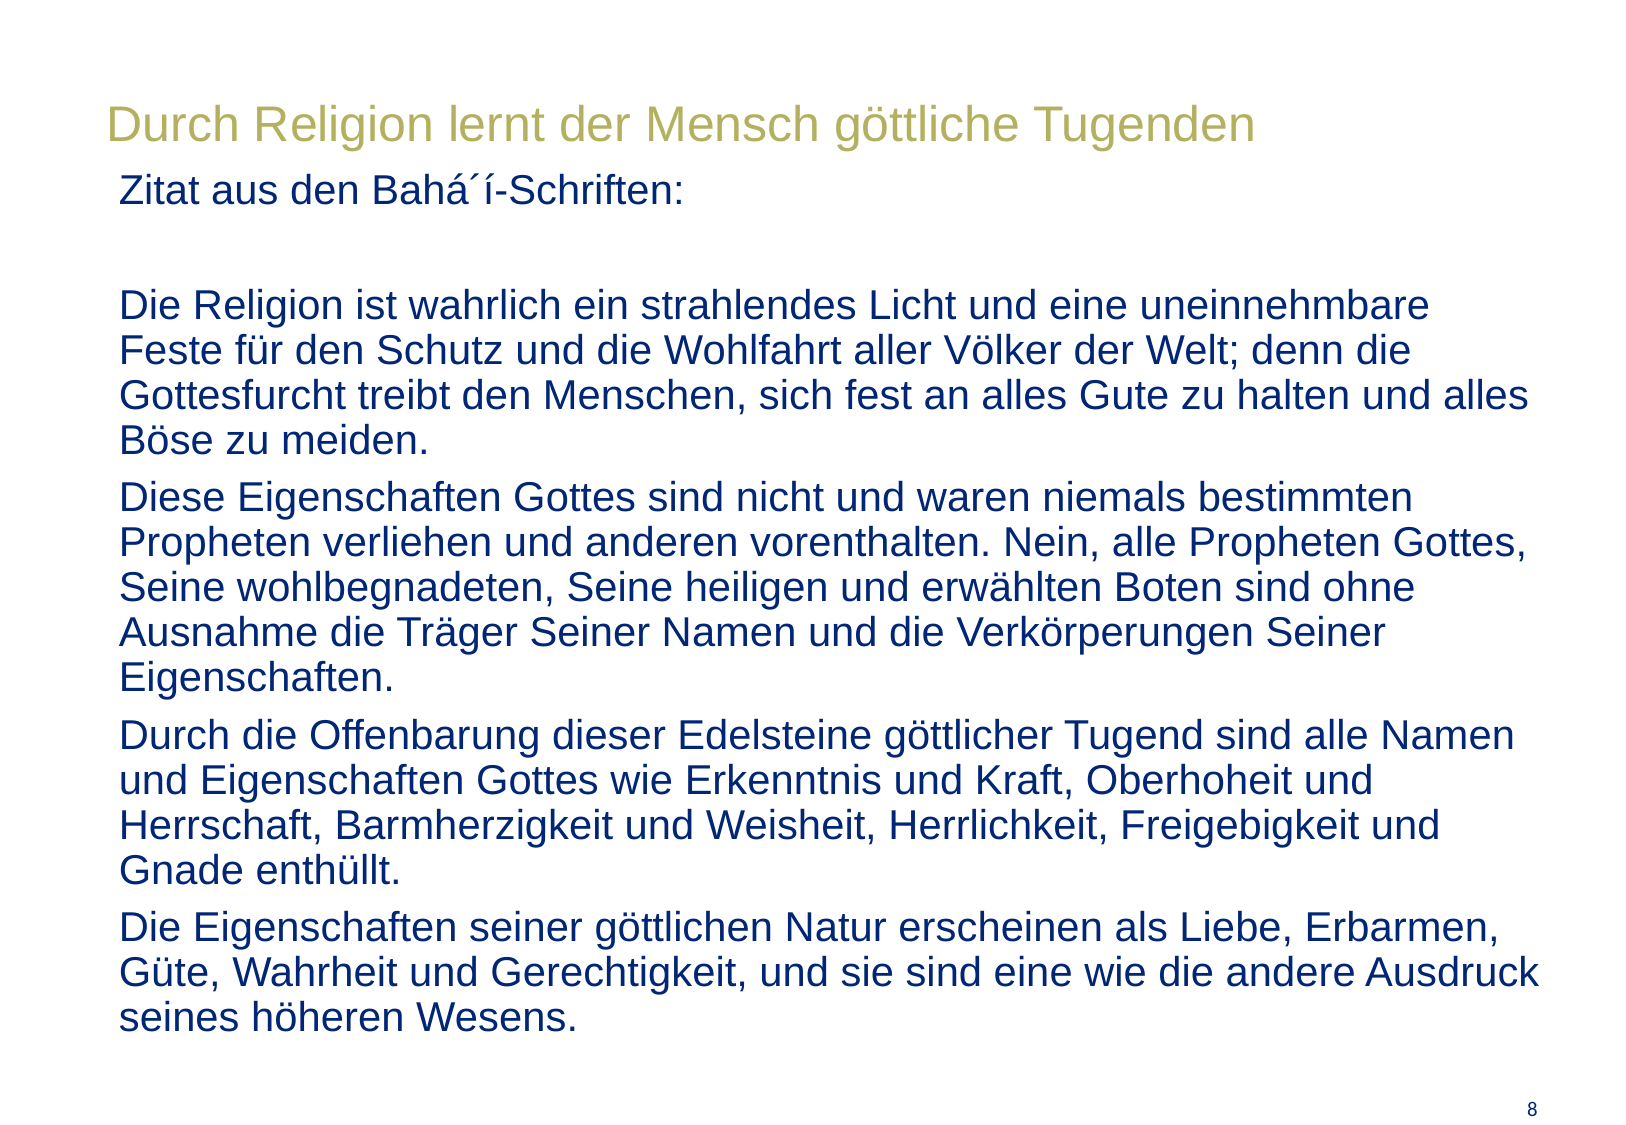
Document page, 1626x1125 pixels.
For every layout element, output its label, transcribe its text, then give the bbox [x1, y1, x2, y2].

title Durch Religion lernt der Mensch göttliche Tugenden [91, 77, 1625, 161]
slide_number 8 [1511, 1087, 1616, 1125]
list Zitat aus den Bahá´í-Schriften: Die Religion ist wahrlich ein strahlendes Licht und eine uneinnehmbare Feste für den Schutz und die Wohlfahrt aller Völker der Welt; denn die Gottesfurcht treibt den Menschen, sich fest an alles Gute zu halten und alles Böse zu meiden. Diese Eigenschaften Gottes sind nicht und waren niemals bestimmten Propheten verliehen und anderen vorenthalten. Nein, alle Propheten Gottes, Seine wohlbegnadeten, Seine heiligen und erwählten Boten sind ohne Ausnahme die Träger Seiner Namen und die Verkörperungen Seiner Eigenschaften. Durch die Offenbarung dieser Edelsteine göttlicher Tugend sind alle Namen und Eigenschaften Gottes wie Erkenntnis und Kraft, Oberhoheit und Herrschaft, Barmherzigkeit und Weisheit, Herrlichkeit, Freigebigkeit und Gnade enthüllt. Die Eigenschaften seiner göttlichen Natur erscheinen als Liebe, Erbarmen, Güte, Wahrheit und Gerechtigkeit, und sie sind eine wie die andere Ausdruck seines höheren Wesens. [103, 160, 1557, 1012]
